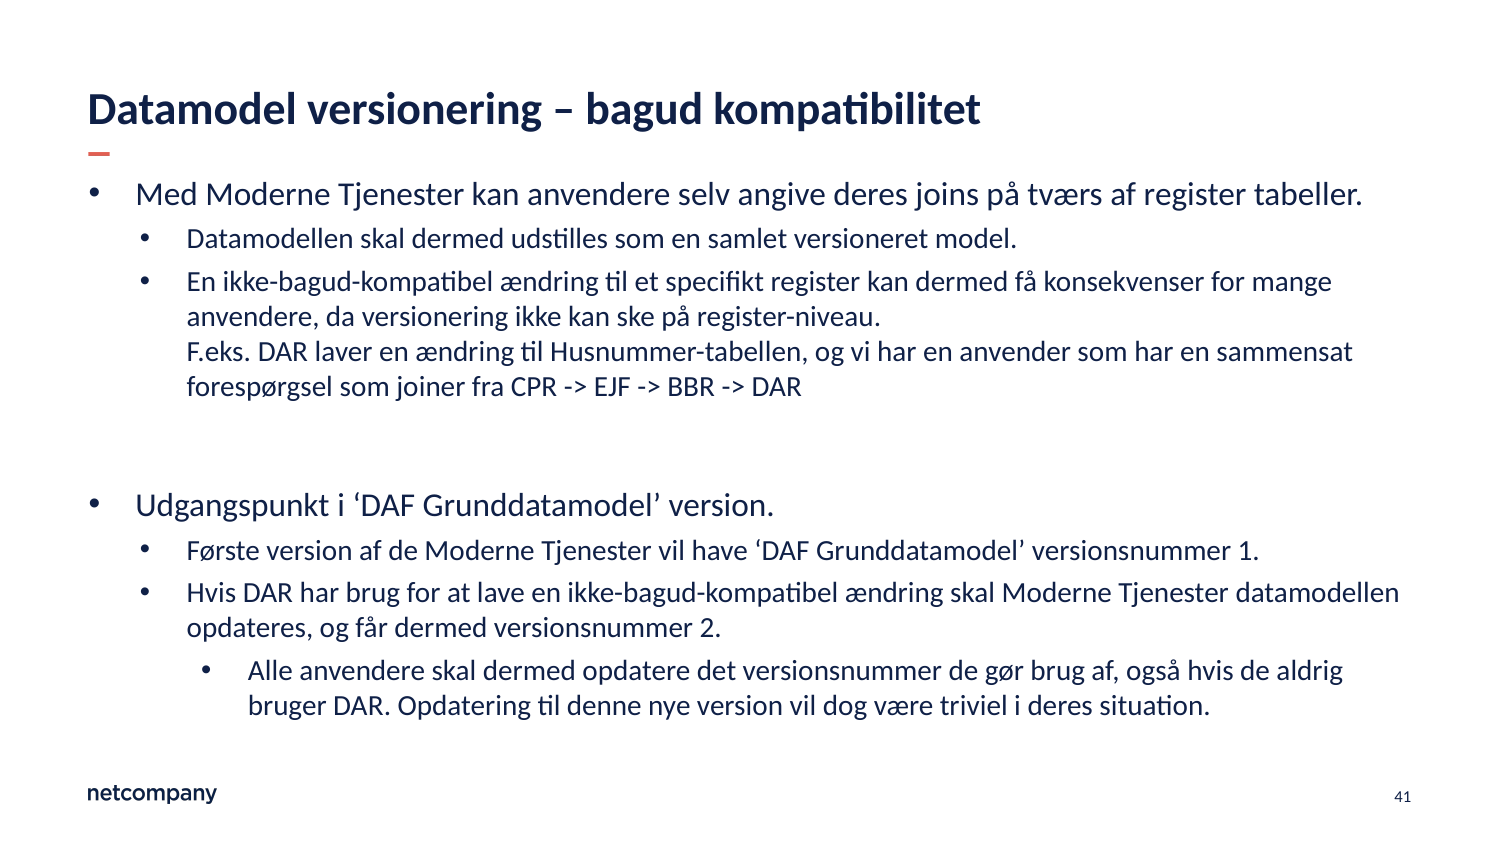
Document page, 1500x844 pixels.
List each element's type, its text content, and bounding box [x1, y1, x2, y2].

picture [88, 785, 217, 804]
title Datamodel versionering – bagud kompatibilitet [87, 85, 1412, 134]
list Med Moderne Tjenester kan anvendere selv angive deres joins på tværs af register tabeller. Datamodellen skal dermed udstilles som en samlet versioneret model. En ikke-bagud-kompatibel ændring til et specifikt register kan dermed få konsekvenser for mange anvendere, da versionering ikke kan ske på register-niveau. F.eks. DAR laver en ændring til Husnummer-tabellen, og vi har en anvender som har en sammensat forespørgsel som joiner fra CPR -> EJF -> BBR -> DAR Udgangspunkt i ‘DAF Grunddatamodel’ version. Første version af de Moderne Tjenester vil have ‘DAF Grunddatamodel’ versionsnummer 1. Hvis DAR har brug for at lave en ikke-bagud-kompatibel ændring skal Moderne Tjenester datamodellen opdateres, og får dermed versionsnummer 2. Alle anvendere skal dermed opdatere det versionsnummer de gør brug af, også hvis de aldrig bruger DAR. Opdatering til denne nye version vil dog være triviel i deres situation. [88, 171, 1412, 759]
picture [88, 152, 110, 156]
